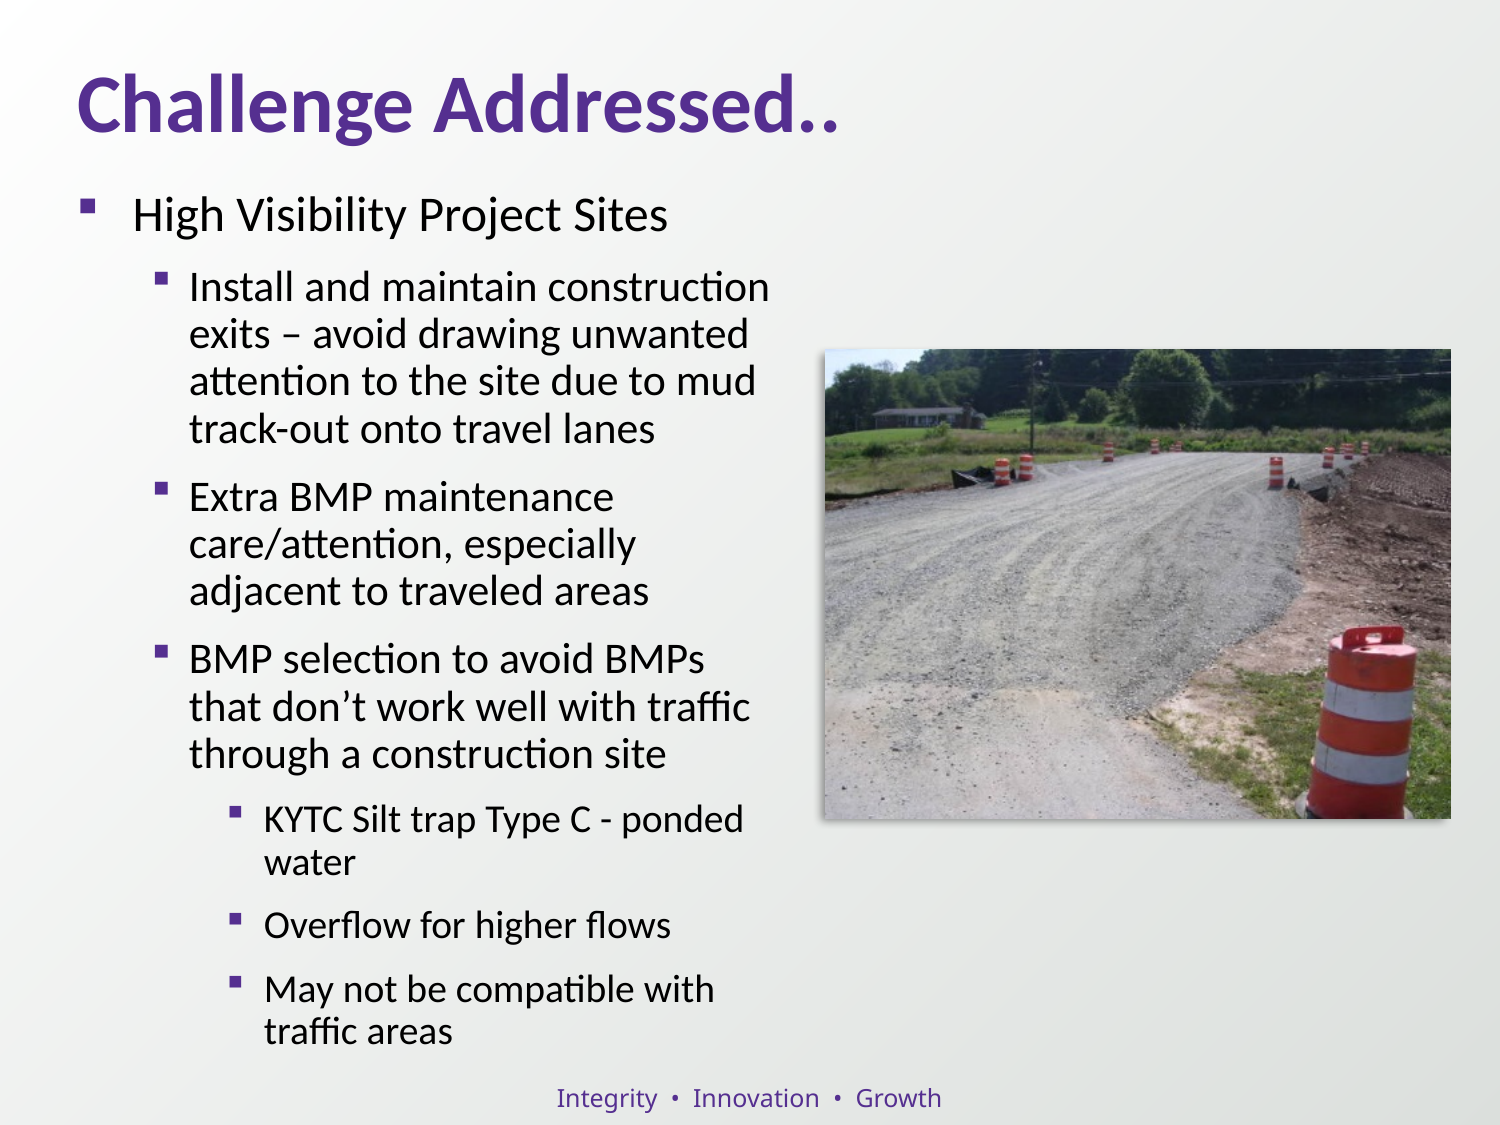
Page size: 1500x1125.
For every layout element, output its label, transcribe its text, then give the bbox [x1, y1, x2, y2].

text_box High Visibility Project Sites Install and maintain construction exits – avoid drawing unwanted attention to the site due to mud track-out onto travel lanes Extra BMP maintenance care/attention, especially adjacent to traveled areas BMP selection to avoid BMPs that don’t work well with traffic through a construction site KYTC Silt trap Type C - ponded water Overflow for higher flows May not be compatible with traffic areas [61, 181, 800, 1069]
slide_number Integrity • Innovation • Growth [537, 1074, 963, 1125]
picture [825, 349, 1452, 819]
text_box Challenge Addressed.. [62, 41, 1457, 157]
